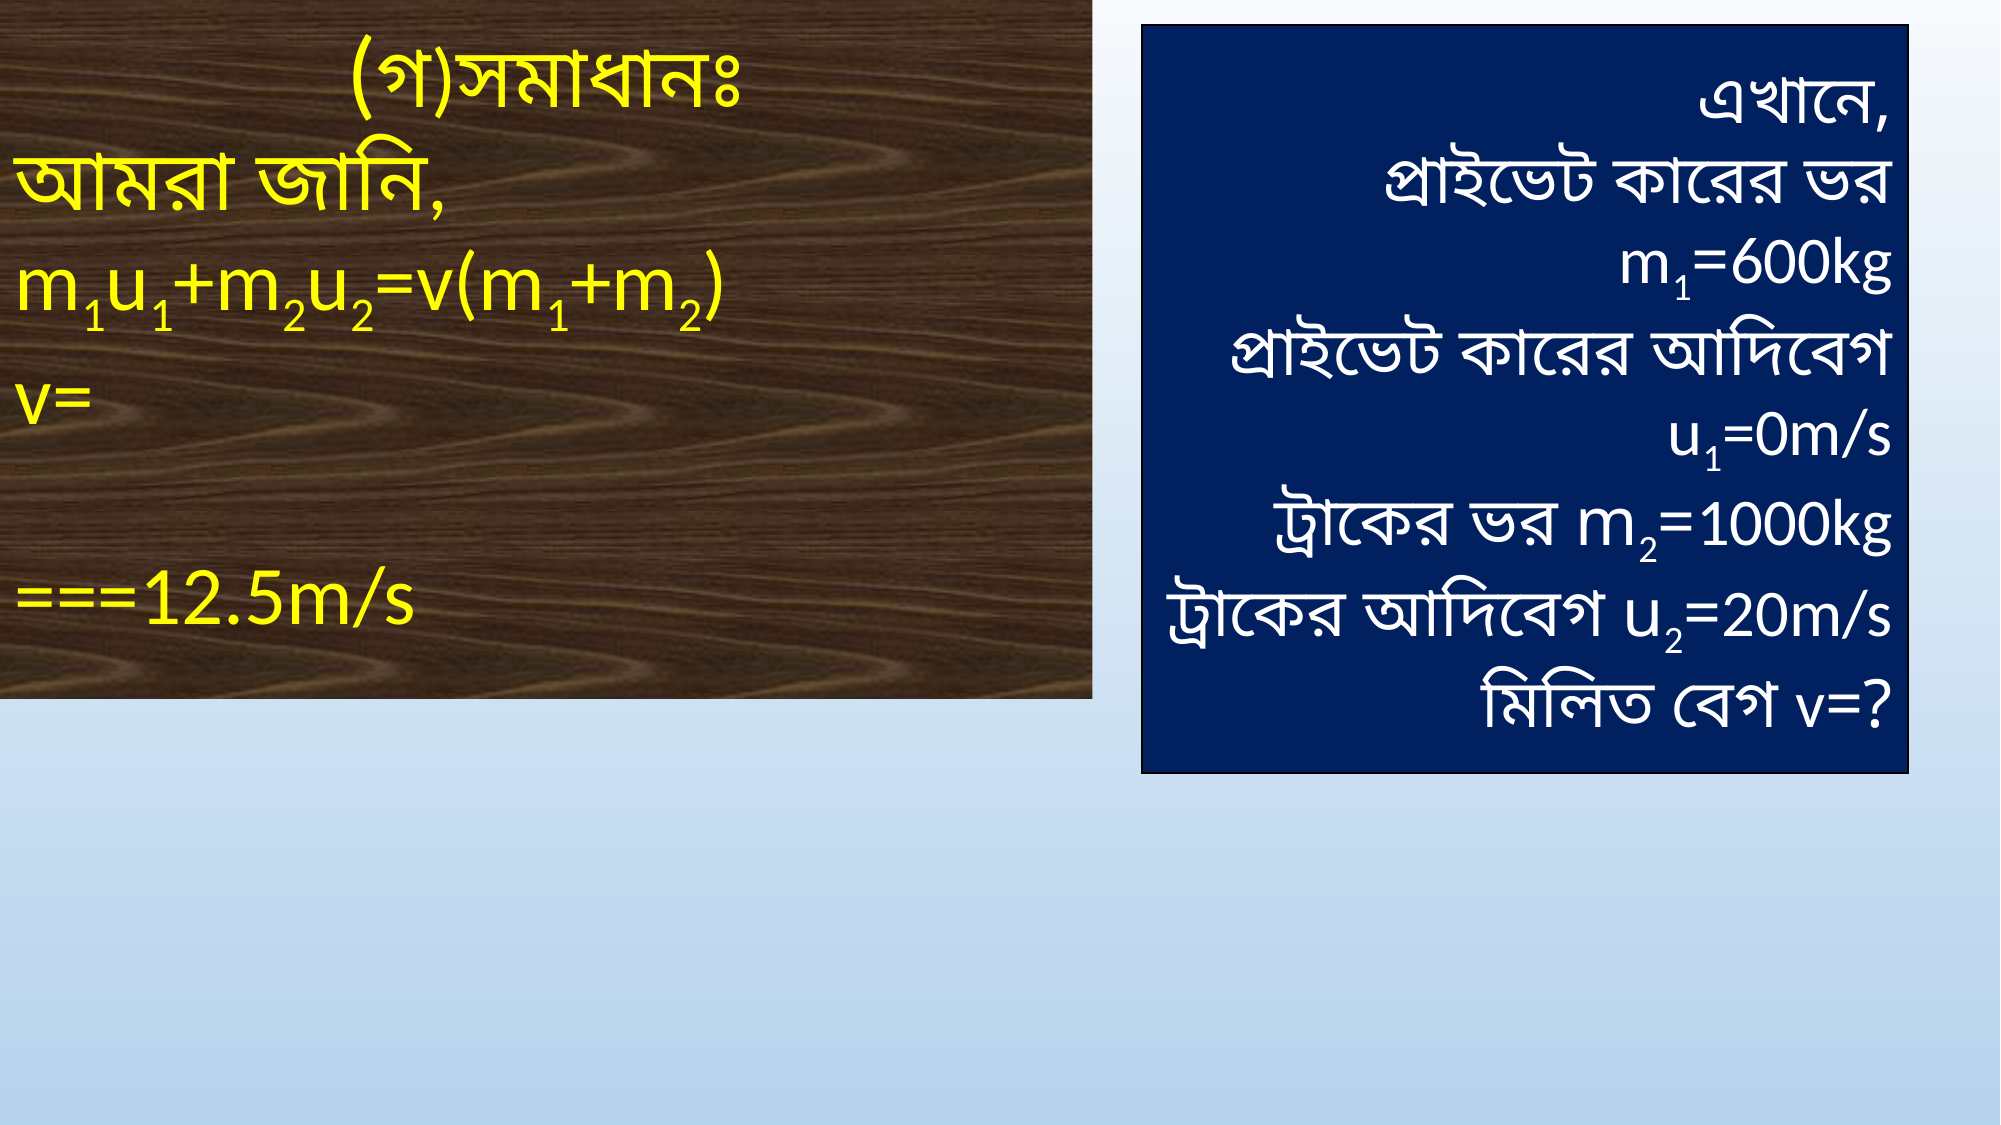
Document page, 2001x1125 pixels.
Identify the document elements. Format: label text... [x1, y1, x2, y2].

text_box এখানে, প্রাইভেট কারের ভর m1=600kg প্রাইভেট কারের আদিবেগ u1=0m/s ট্রাকের ভর m2=1000kg ট্রাকের আদিবেগ u2=20m/s মিলিত বেগ v=? [1141, 24, 1909, 774]
picture [0, 0, 1093, 699]
